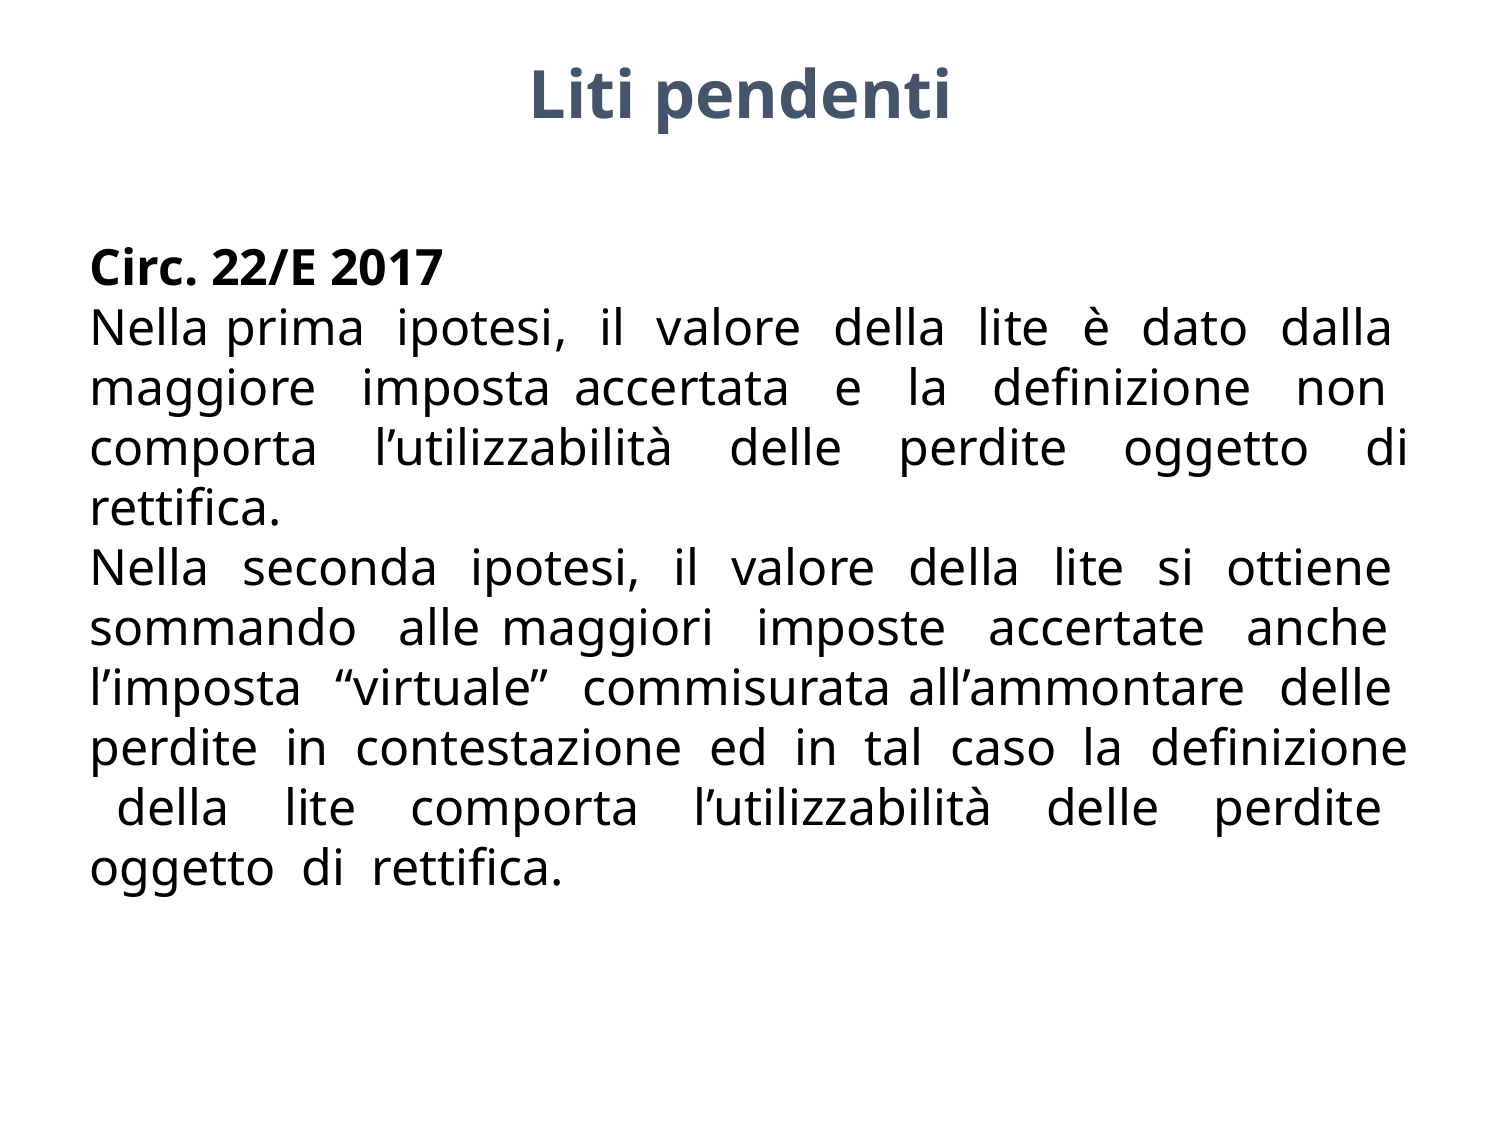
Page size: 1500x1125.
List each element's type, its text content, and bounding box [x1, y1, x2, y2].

text_box Liti pendenti [74, 45, 1425, 183]
text_box Circ. 22/E 2017 Nella prima ipotesi, il valore della lite è dato dalla maggiore imposta accertata e la definizione non comporta l’utilizzabilità delle perdite oggetto di rettifica. Nella seconda ipotesi, il valore della lite si ottiene sommando alle maggiori imposte accertate anche l’imposta “virtuale” commisurata all’ammontare delle perdite in contestazione ed in tal caso la definizione della lite comporta l’utilizzabilità delle perdite oggetto di rettifica. [74, 228, 1425, 1047]
